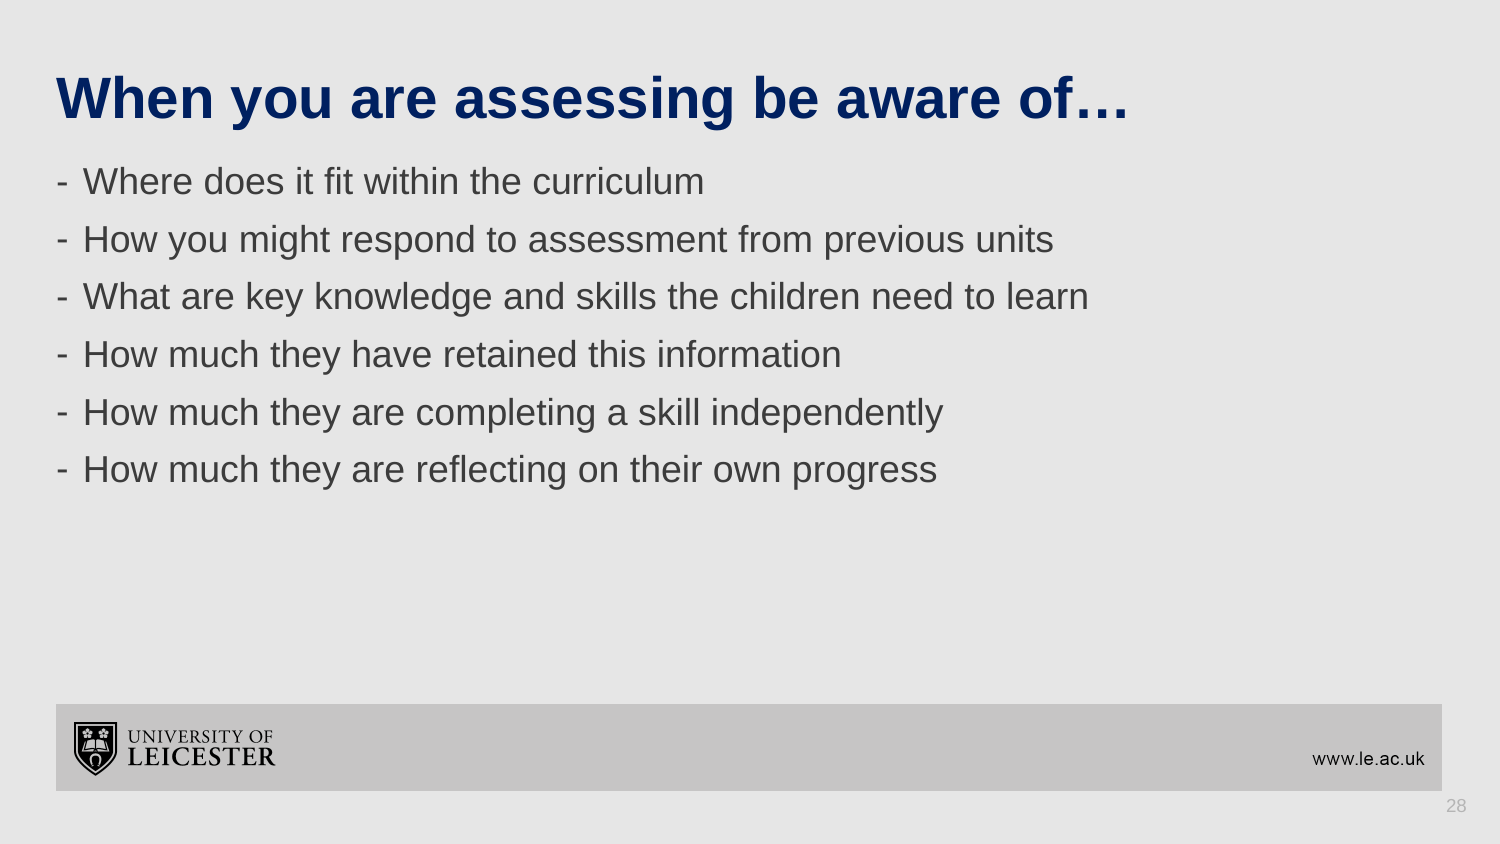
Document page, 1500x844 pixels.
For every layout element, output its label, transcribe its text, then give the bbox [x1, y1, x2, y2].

list Where does it fit within the curriculum How you might respond to assessment from previous units What are key knowledge and skills the children need to learn How much they have retained this information How much they are completing a skill independently How much they are reflecting on their own progress [56, 150, 1442, 653]
slide_number 28 [1144, 782, 1482, 827]
picture [56, 704, 1442, 791]
title When you are assessing be aware of… [56, 60, 1442, 131]
